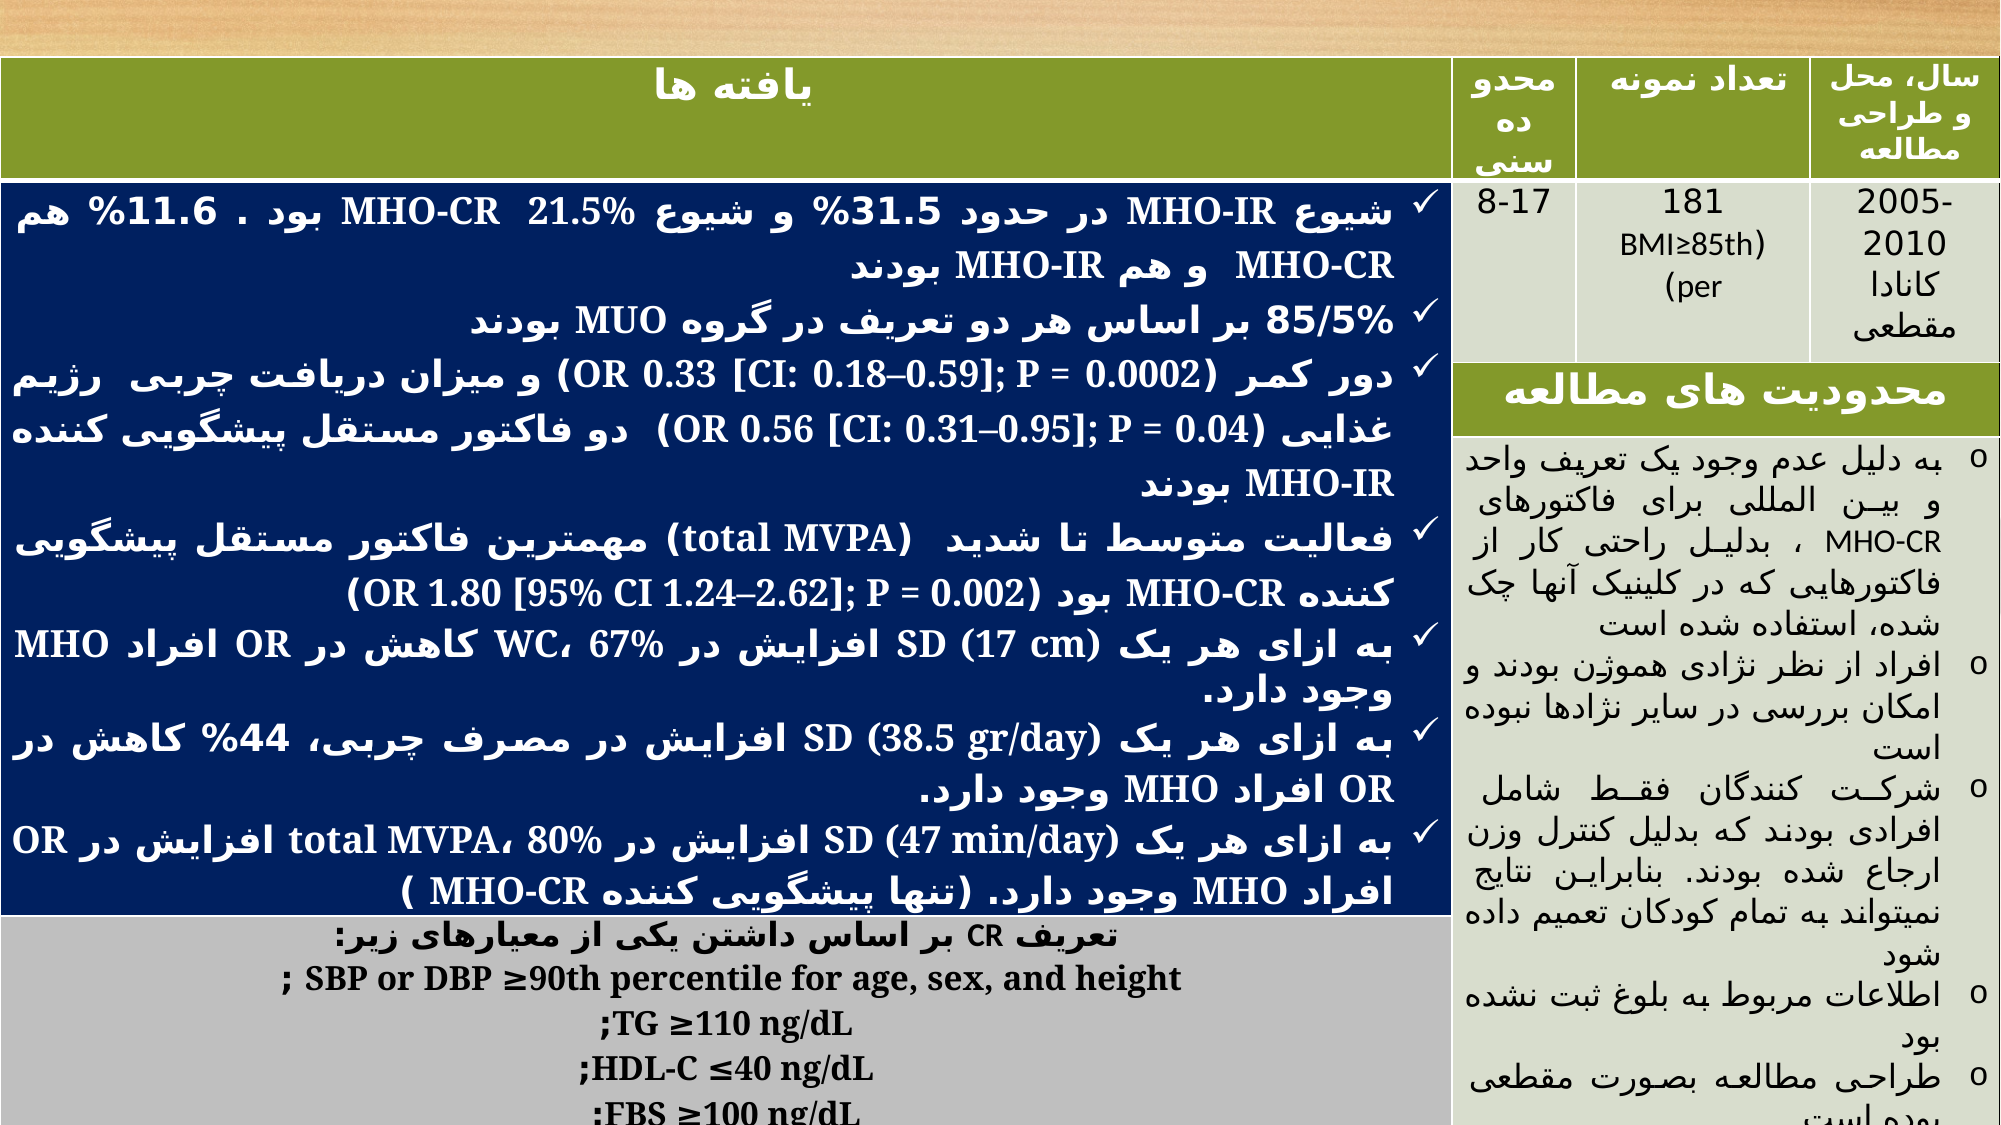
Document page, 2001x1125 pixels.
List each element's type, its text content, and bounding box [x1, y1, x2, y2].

table_cell شیوع MHO-IR در حدود 31.5% و شیوع MHO-CR 21.5% بود . 11.6% هم MHO-CR و هم MHO-IR بودند 85/5% بر اساس هر دو تعریف در گروه MUO بودند دور کمر (OR 0.33 [CI: 0.18–0.59]; P = 0.0002) و میزان دریافت چربی رژیم غذایی (OR 0.56 [CI: 0.31–0.95]; P = 0.04) دو فاکتور مستقل پیشگویی کننده MHO-IR بودند فعالیت متوسط تا شدید (total MVPA) مهمترین فاکتور مستقل پیشگویی کننده MHO-CR بود (OR 1.80 [95% CI 1.24–2.62]; P = 0.002) به ازای هر یک SD (17 cm) افزایش در WC، 67% کاهش در OR افراد MHO وجود دارد. به ازای هر یک SD (38.5 gr/day) افزایش در مصرف چربی، 44% کاهش در OR افراد MHO وجود دارد. به ازای هر یک SD (47 min/day) افزایش در total MVPA، 80% افزایش در OR افراد MHO وجود دارد. (تنها پیشگویی کننده MHO-CR ) [1, 183, 1451, 915]
table_cell تعریف CR بر اساس داشتن یکی از معیارهای زیر: SBP or DBP ≥90th percentile for age, sex, and height ; TG ≥110 ng/dL; HDL-C ≤40 ng/dL; FBS ≥100 ng/dL; تعریف IR: Homa Score ≥3.16 ; [1, 917, 1451, 1125]
table_header محدوده سنی [1453, 58, 1575, 178]
table_header تعداد نمونه [1577, 58, 1809, 178]
table_cell محدودیت های مطالعه [1453, 363, 1999, 436]
table_cell 8-17 [1453, 183, 1575, 362]
table_cell به دلیل عدم وجود یک تعریف واحد و بین المللی برای فاکتورهای MHO-CR ، بدلیل راحتی کار از فاکتورهایی که در کلینیک آنها چک شده، استفاده شده است افراد از نظر نژادی هموژن بودند و امکان بررسی در سایر نژادها نبوده است شرکت کنندگان فقط شامل افرادی بودند که بدلیل کنترل وزن ارجاع شده بودند. بنابراین نتایج نمیتواند به تمام کودکان تعمیم داده شود اطلاعات مربوط به بلوغ ثبت نشده بود طراحی مطالعه بصورت مقطعی بوده است [1453, 438, 1999, 1125]
table_cell 2005-2010 کانادا مقطعی [1811, 183, 1999, 362]
slide_number 15 [1698, 979, 1788, 1025]
picture [0, 0, 2001, 1125]
table_cell 181 (BMI≥85th per) [1577, 183, 1809, 362]
table_header یافته ها [1, 58, 1451, 178]
table_header سال، محل و طراحی مطالعه [1811, 58, 1999, 178]
